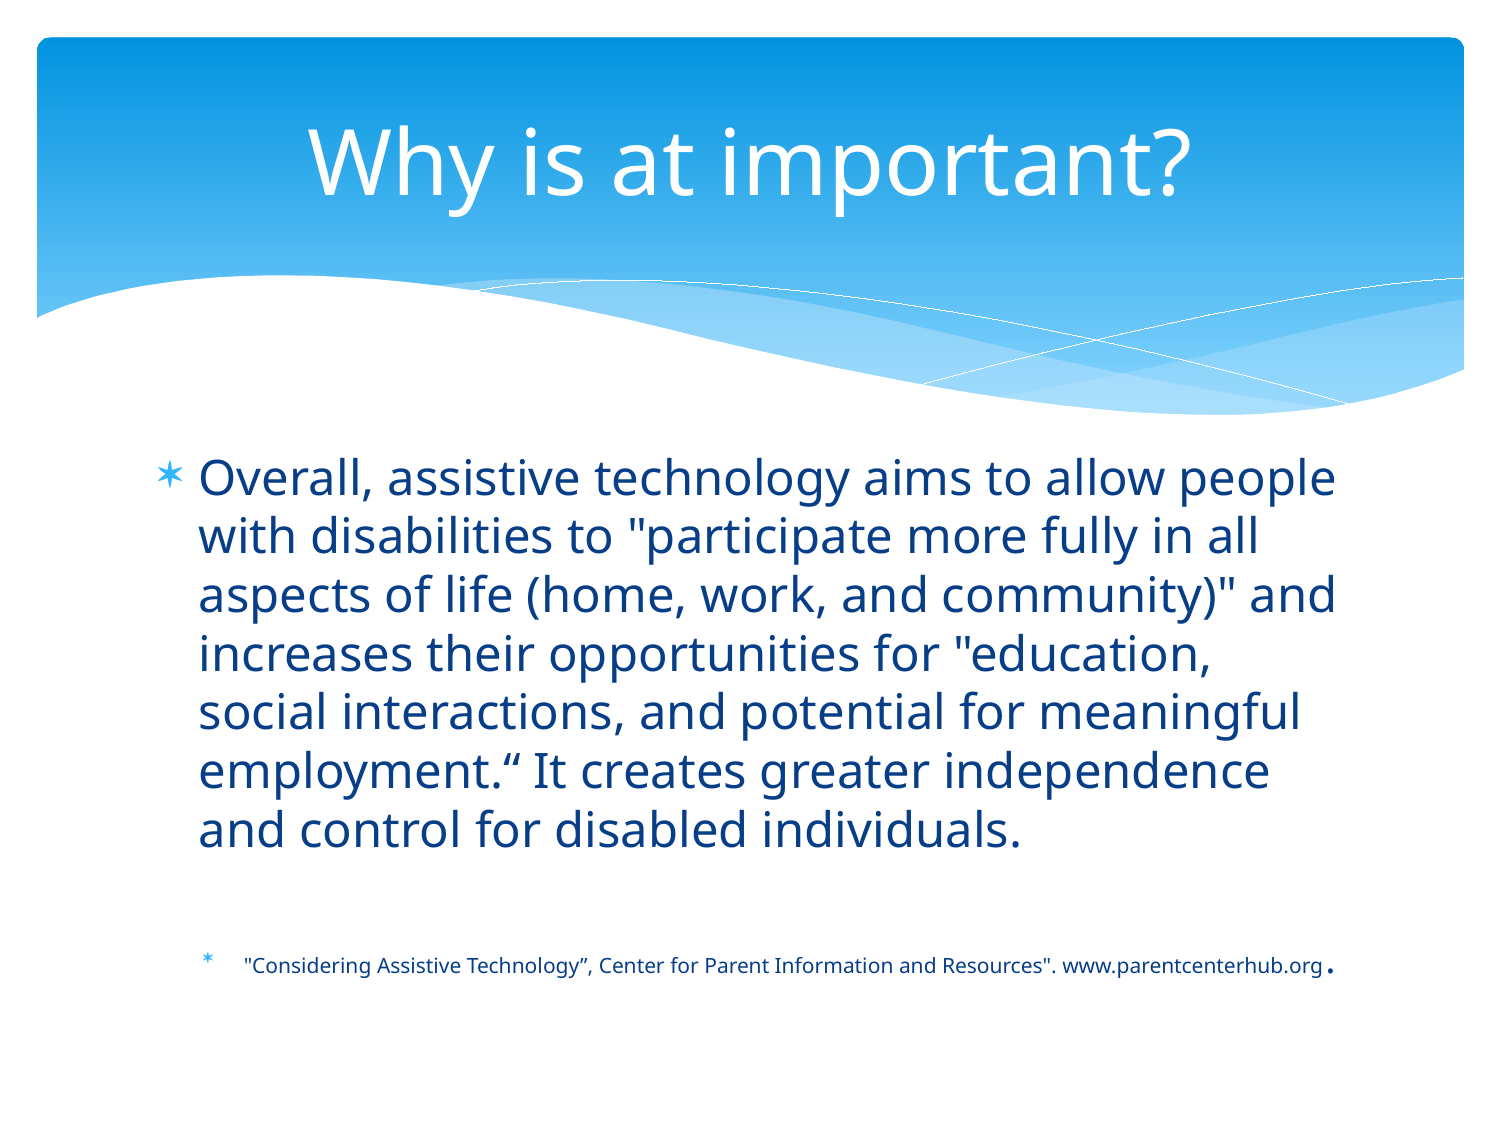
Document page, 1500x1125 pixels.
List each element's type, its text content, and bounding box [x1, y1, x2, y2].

list Overall, assistive technology aims to allow people with disabilities to "participate more fully in all aspects of life (home, work, and community)" and increases their opportunities for "education, social interactions, and potential for meaningful employment.“ It creates greater independence and control for disabled individuals. "Considering Assistive Technology”, Center for Parent Information and Resources". www.parentcenterhub.org. [143, 438, 1359, 1005]
title Why is at important? [75, 55, 1425, 261]
